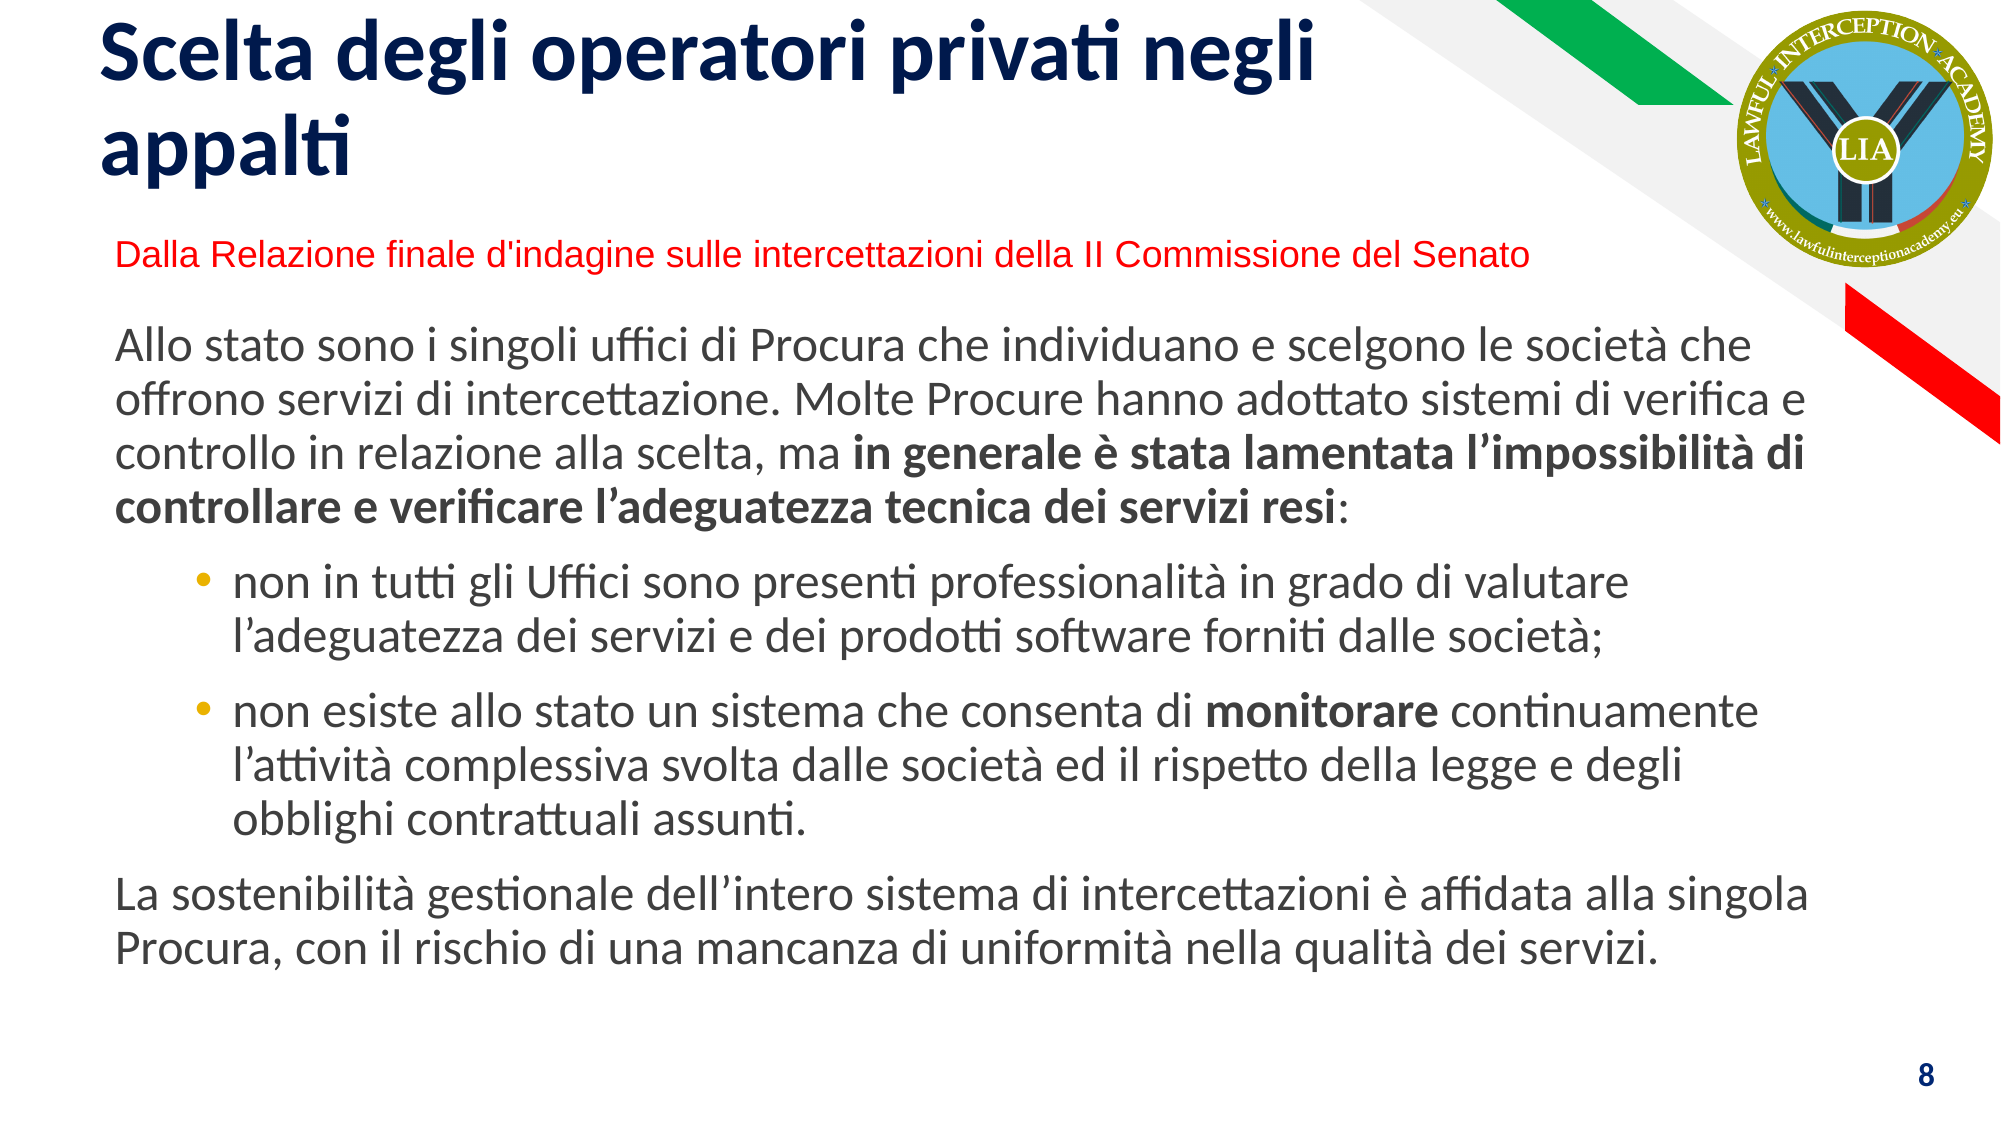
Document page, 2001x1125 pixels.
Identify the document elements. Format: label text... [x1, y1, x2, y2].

text_box Dalla Relazione finale d'indagine sulle intercettazioni della II Commissione del Senato [99, 222, 1597, 283]
slide_number 8 [1828, 1042, 1950, 1103]
title Scelta degli operatori privati negli appalti [84, 34, 1453, 166]
picture [1727, 0, 2000, 273]
list Allo stato sono i singoli uffici di Procura che individuano e scelgono le società che offrono servizi di intercettazione. Molte Procure hanno adottato sistemi di verifica e controllo in relazione alla scelta, ma in generale è stata lamentata l’impossibilità di controllare e verificare l’adeguatezza tecnica dei servizi resi: non in tutti gli Uffici sono presenti professionalità in grado di valutare l’adeguatezza dei servizi e dei prodotti software forniti dalle società; non esiste allo stato un sistema che consenta di monitorare continuamente l’attività complessiva svolta dalle società ed il rispetto della legge e degli obblighi contrattuali assunti. La sostenibilità gestionale dell’intero sistema di intercettazioni è affidata alla singola Procura, con il rischio di una mancanza di uniformità nella qualità dei servizi. [99, 311, 1849, 1005]
